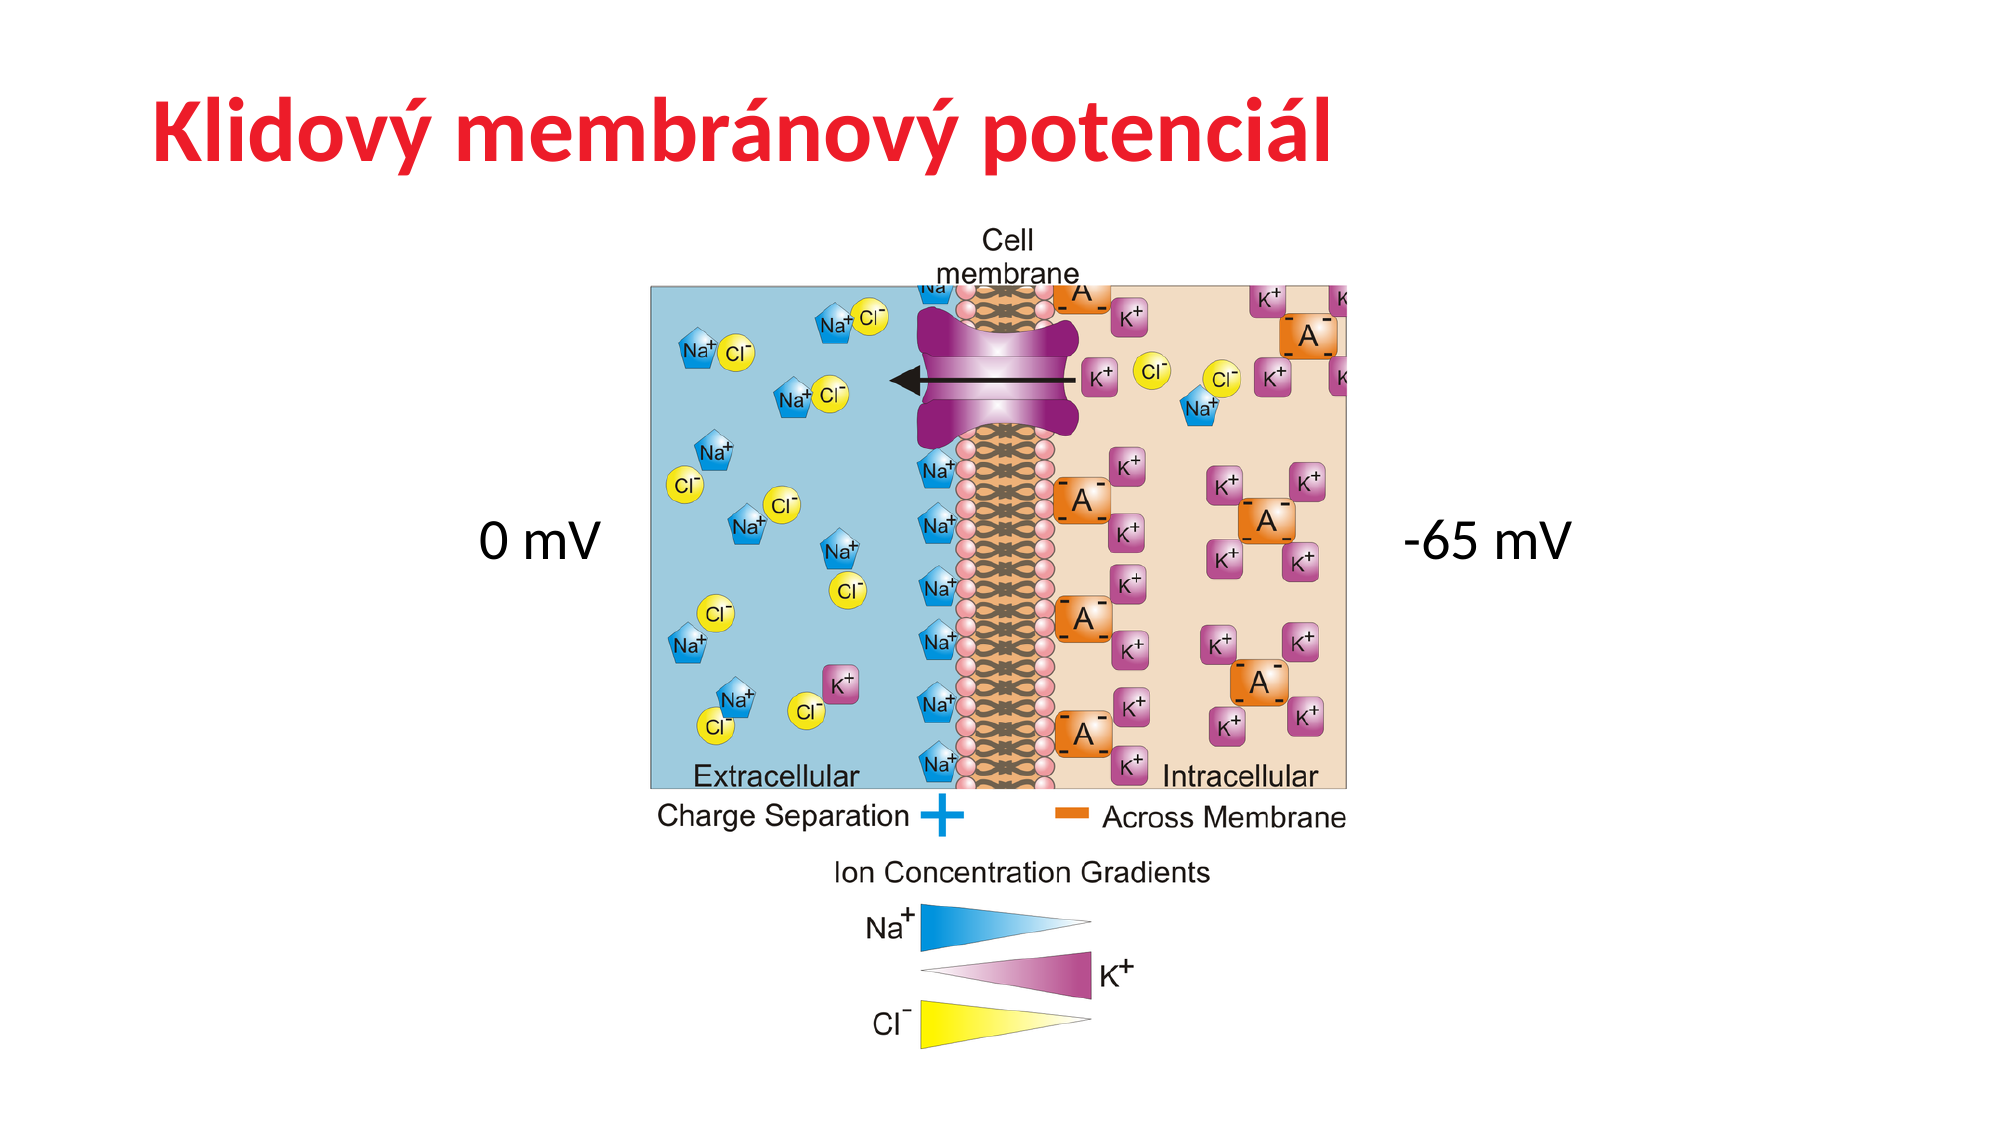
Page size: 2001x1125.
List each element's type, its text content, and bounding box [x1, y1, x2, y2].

picture [644, 221, 1353, 1050]
text_box 0 mV [461, 493, 620, 579]
title Klidový membránový potenciál [137, 55, 1863, 208]
text_box -65 mV [1380, 493, 1597, 579]
